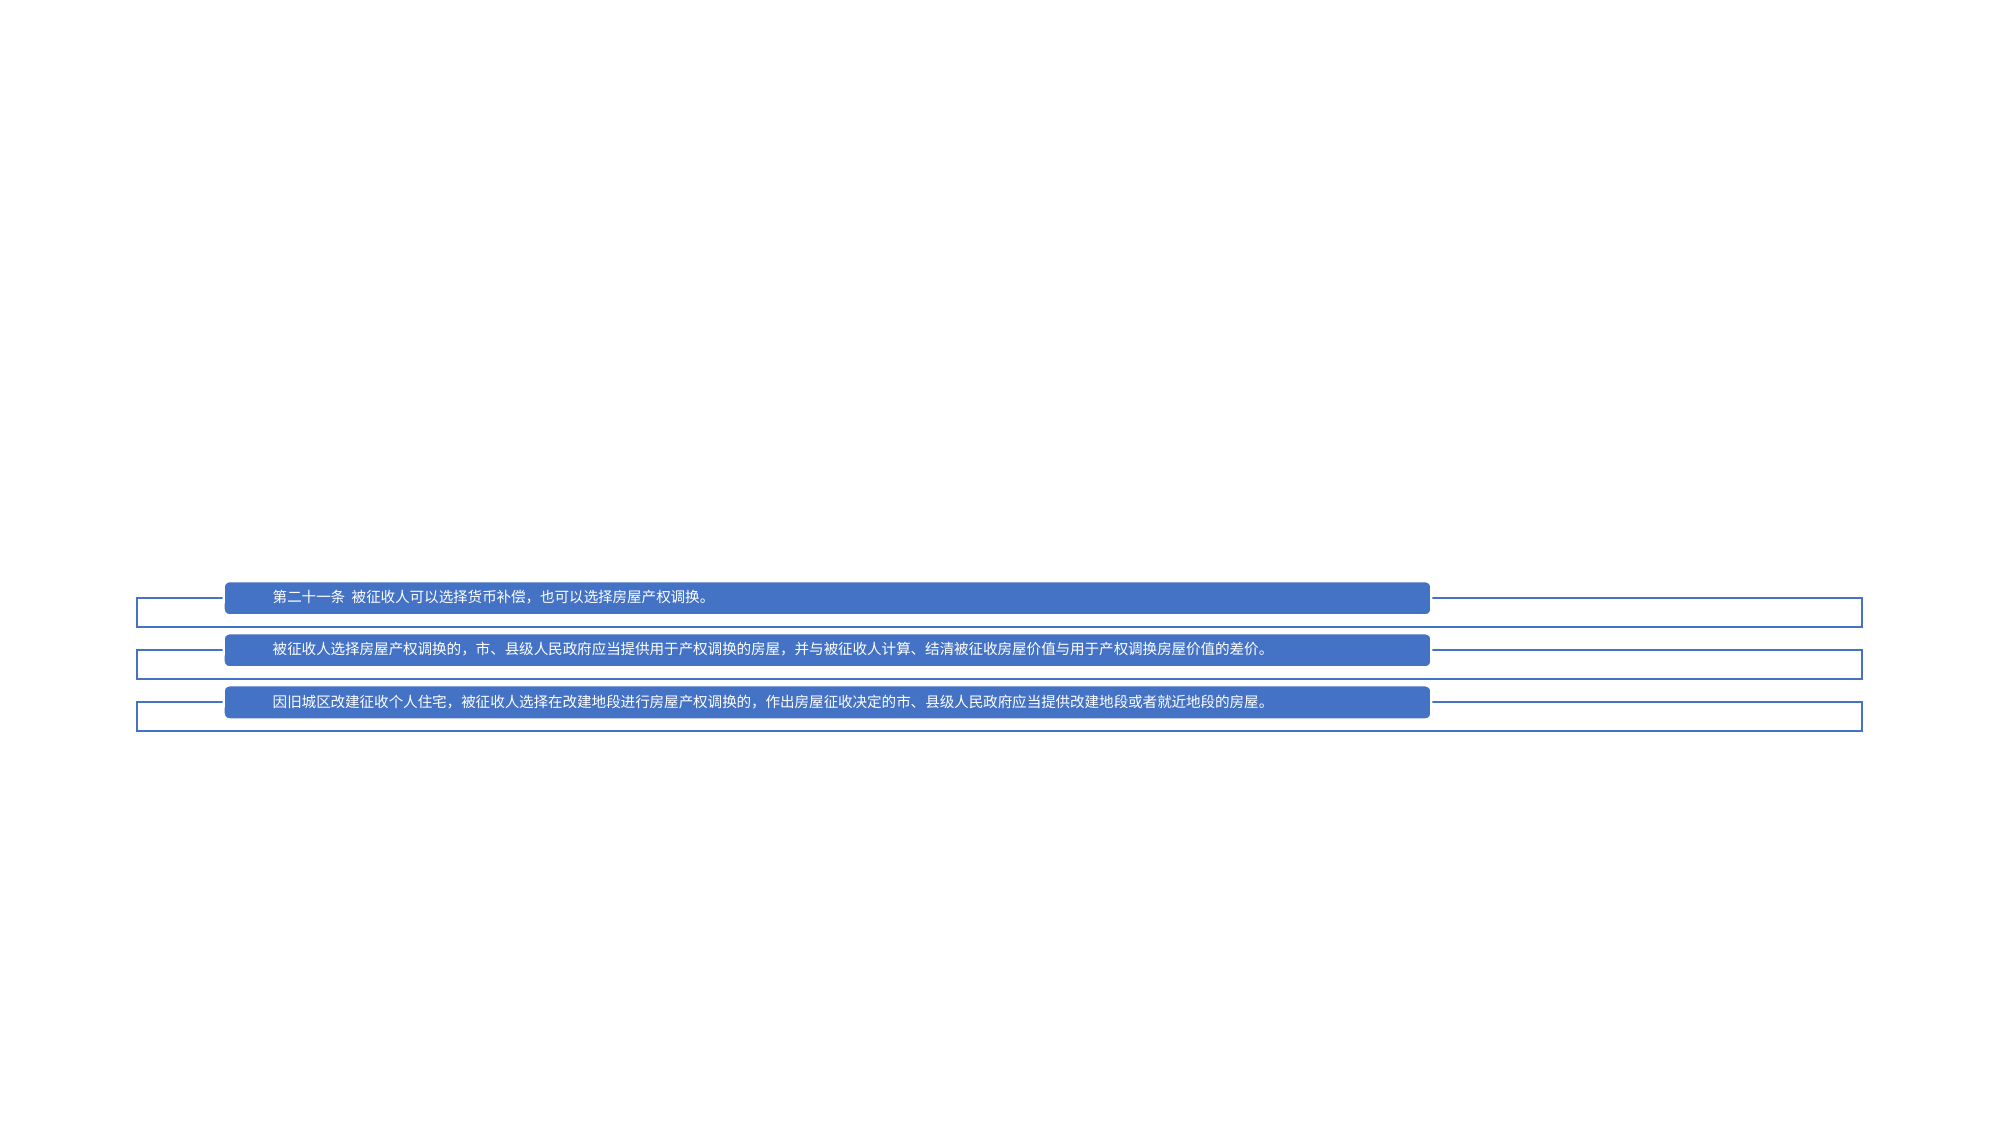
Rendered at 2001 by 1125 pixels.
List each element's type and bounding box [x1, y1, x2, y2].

list [137, 299, 1863, 1014]
